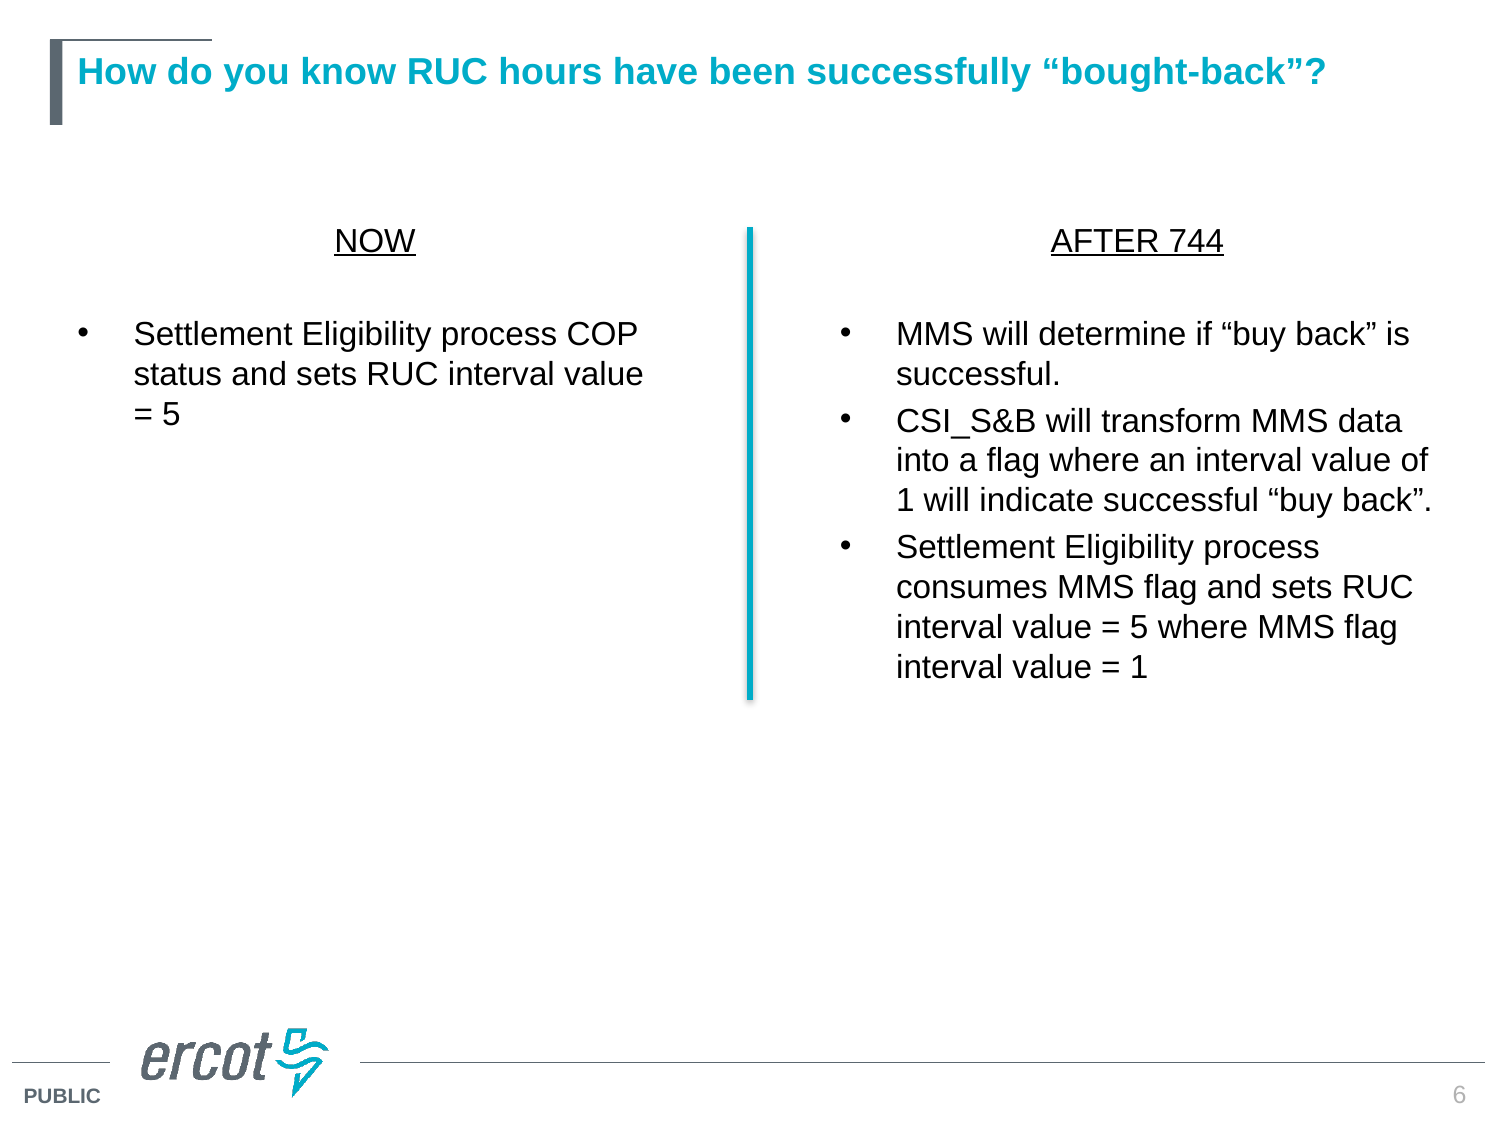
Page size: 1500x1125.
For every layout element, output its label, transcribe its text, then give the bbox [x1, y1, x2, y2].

list NOW Settlement Eligibility process COP status and sets RUC interval value = 5 [62, 164, 688, 615]
title How do you know RUC hours have been successfully “bought-back”? [62, 39, 1450, 228]
picture [137, 1024, 332, 1100]
text_box AFTER 744 MMS will determine if “buy back” is successful. CSI_S&B will transform MMS data into a flag where an interval value of 1 will indicate successful “buy back”. Settlement Eligibility process consumes MMS flag and sets RUC interval value = 5 where MMS flag interval value = 1 [825, 164, 1450, 725]
slide_number 6 [1437, 1076, 1475, 1112]
